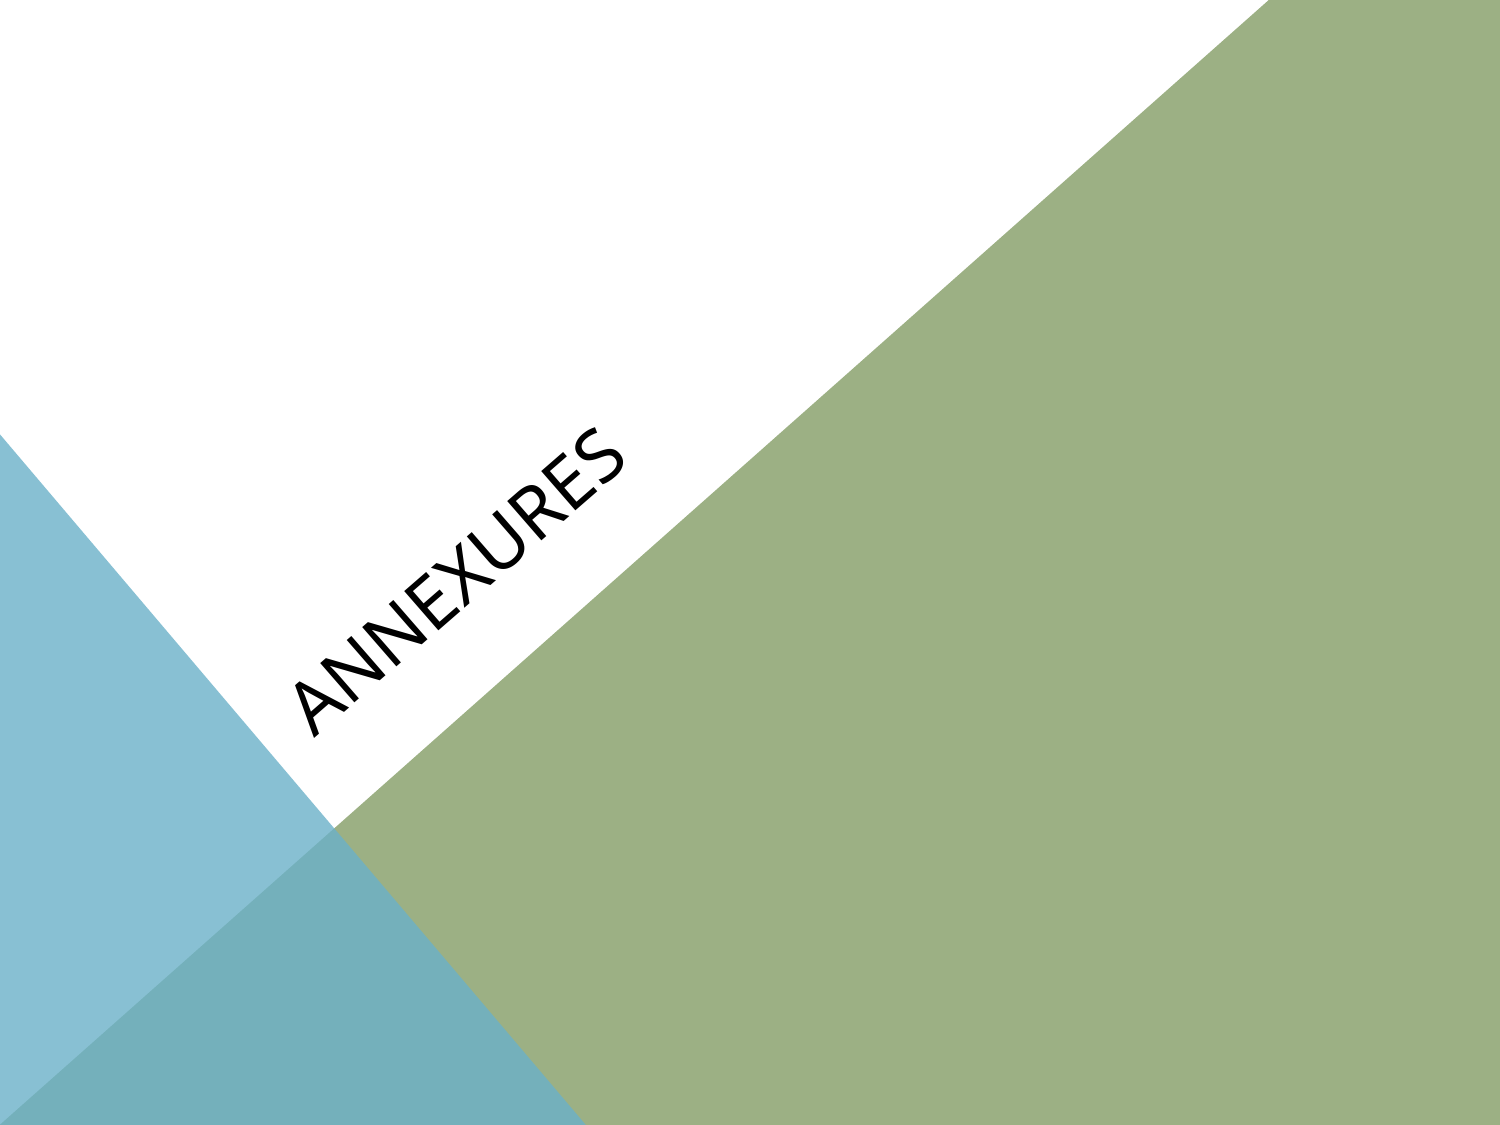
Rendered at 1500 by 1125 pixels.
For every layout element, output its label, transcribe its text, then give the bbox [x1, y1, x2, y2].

title ANNEXURES [183, 3, 1013, 762]
